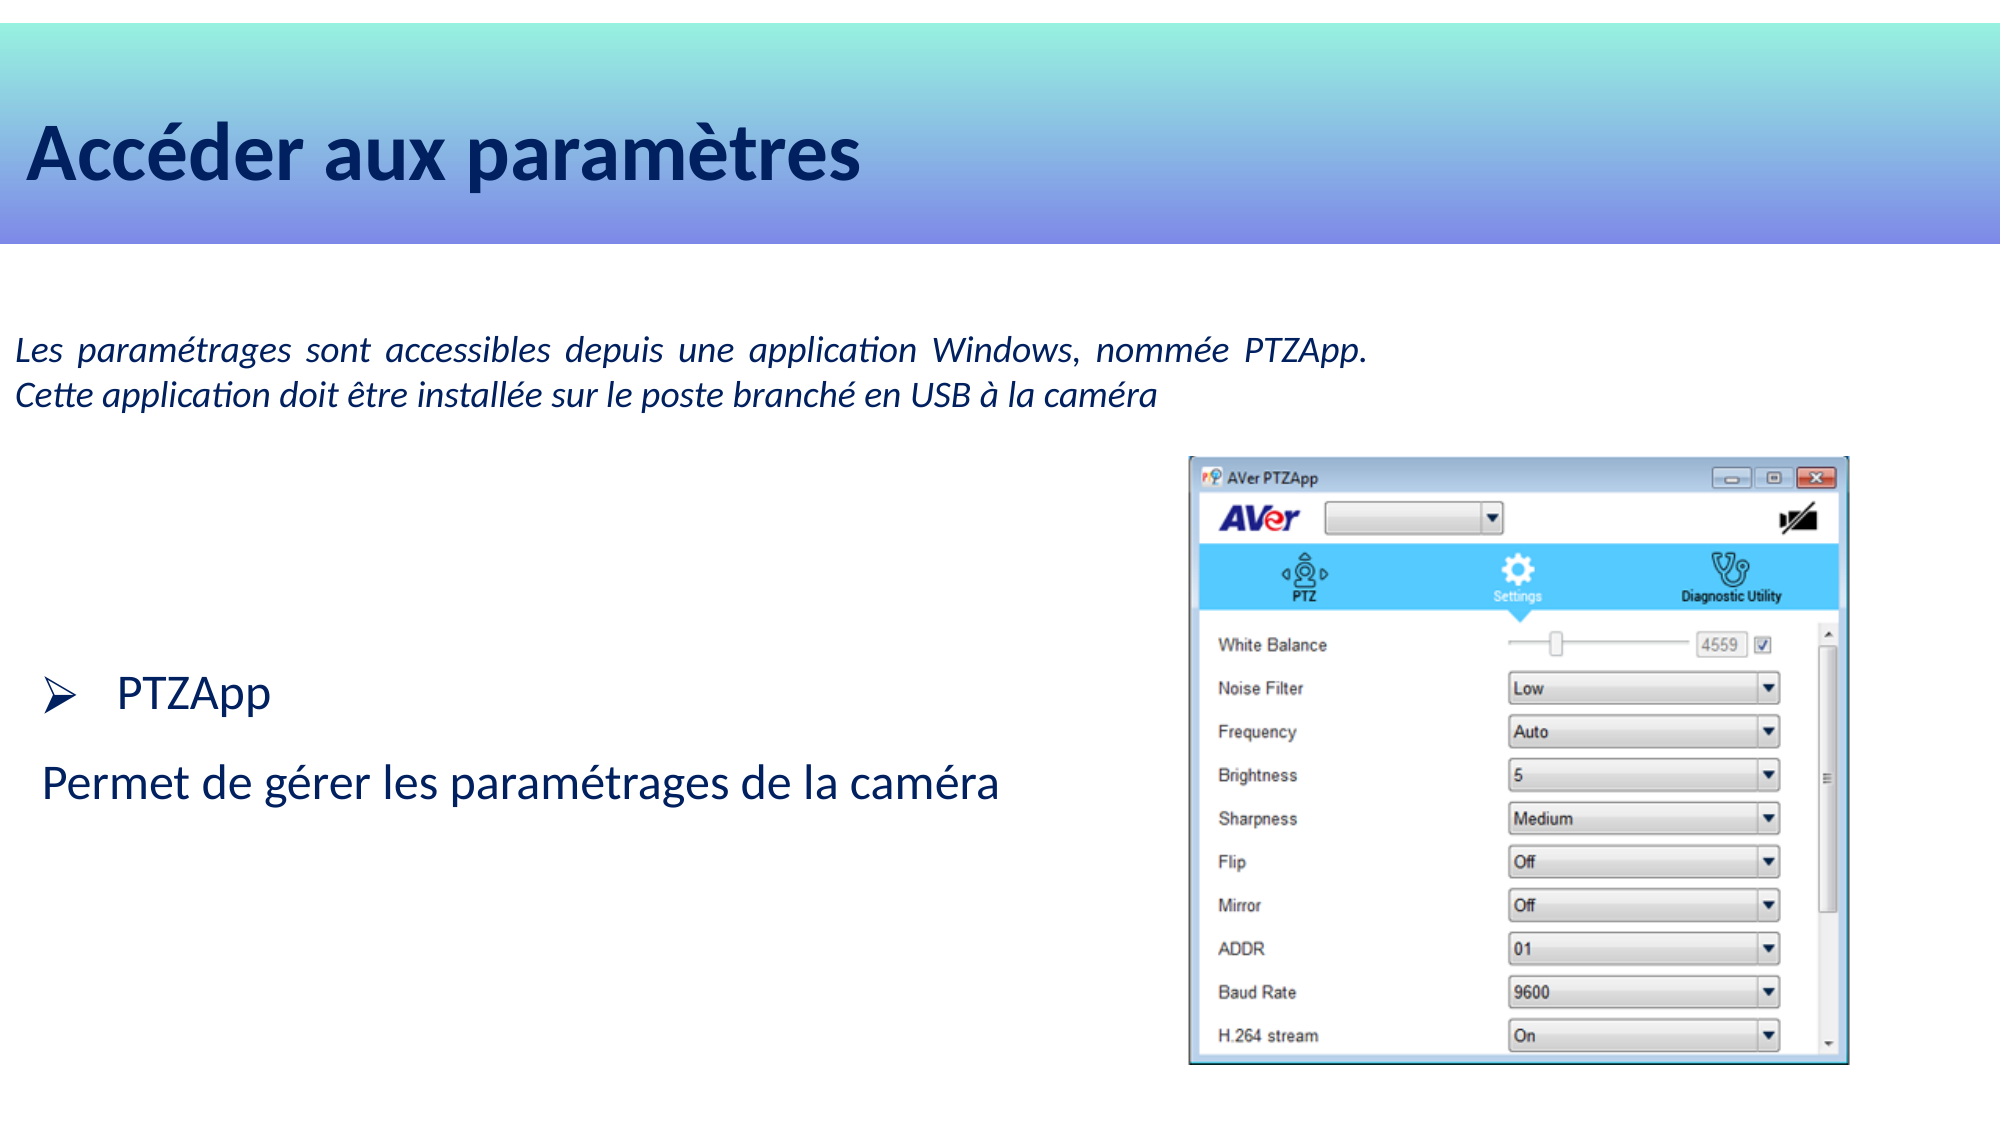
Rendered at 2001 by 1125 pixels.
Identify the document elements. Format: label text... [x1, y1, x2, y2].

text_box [0, 317, 1385, 854]
text_box Accéder aux paramètres [26, 97, 1565, 243]
text_box [0, 23, 2000, 244]
picture [1181, 456, 1853, 1065]
